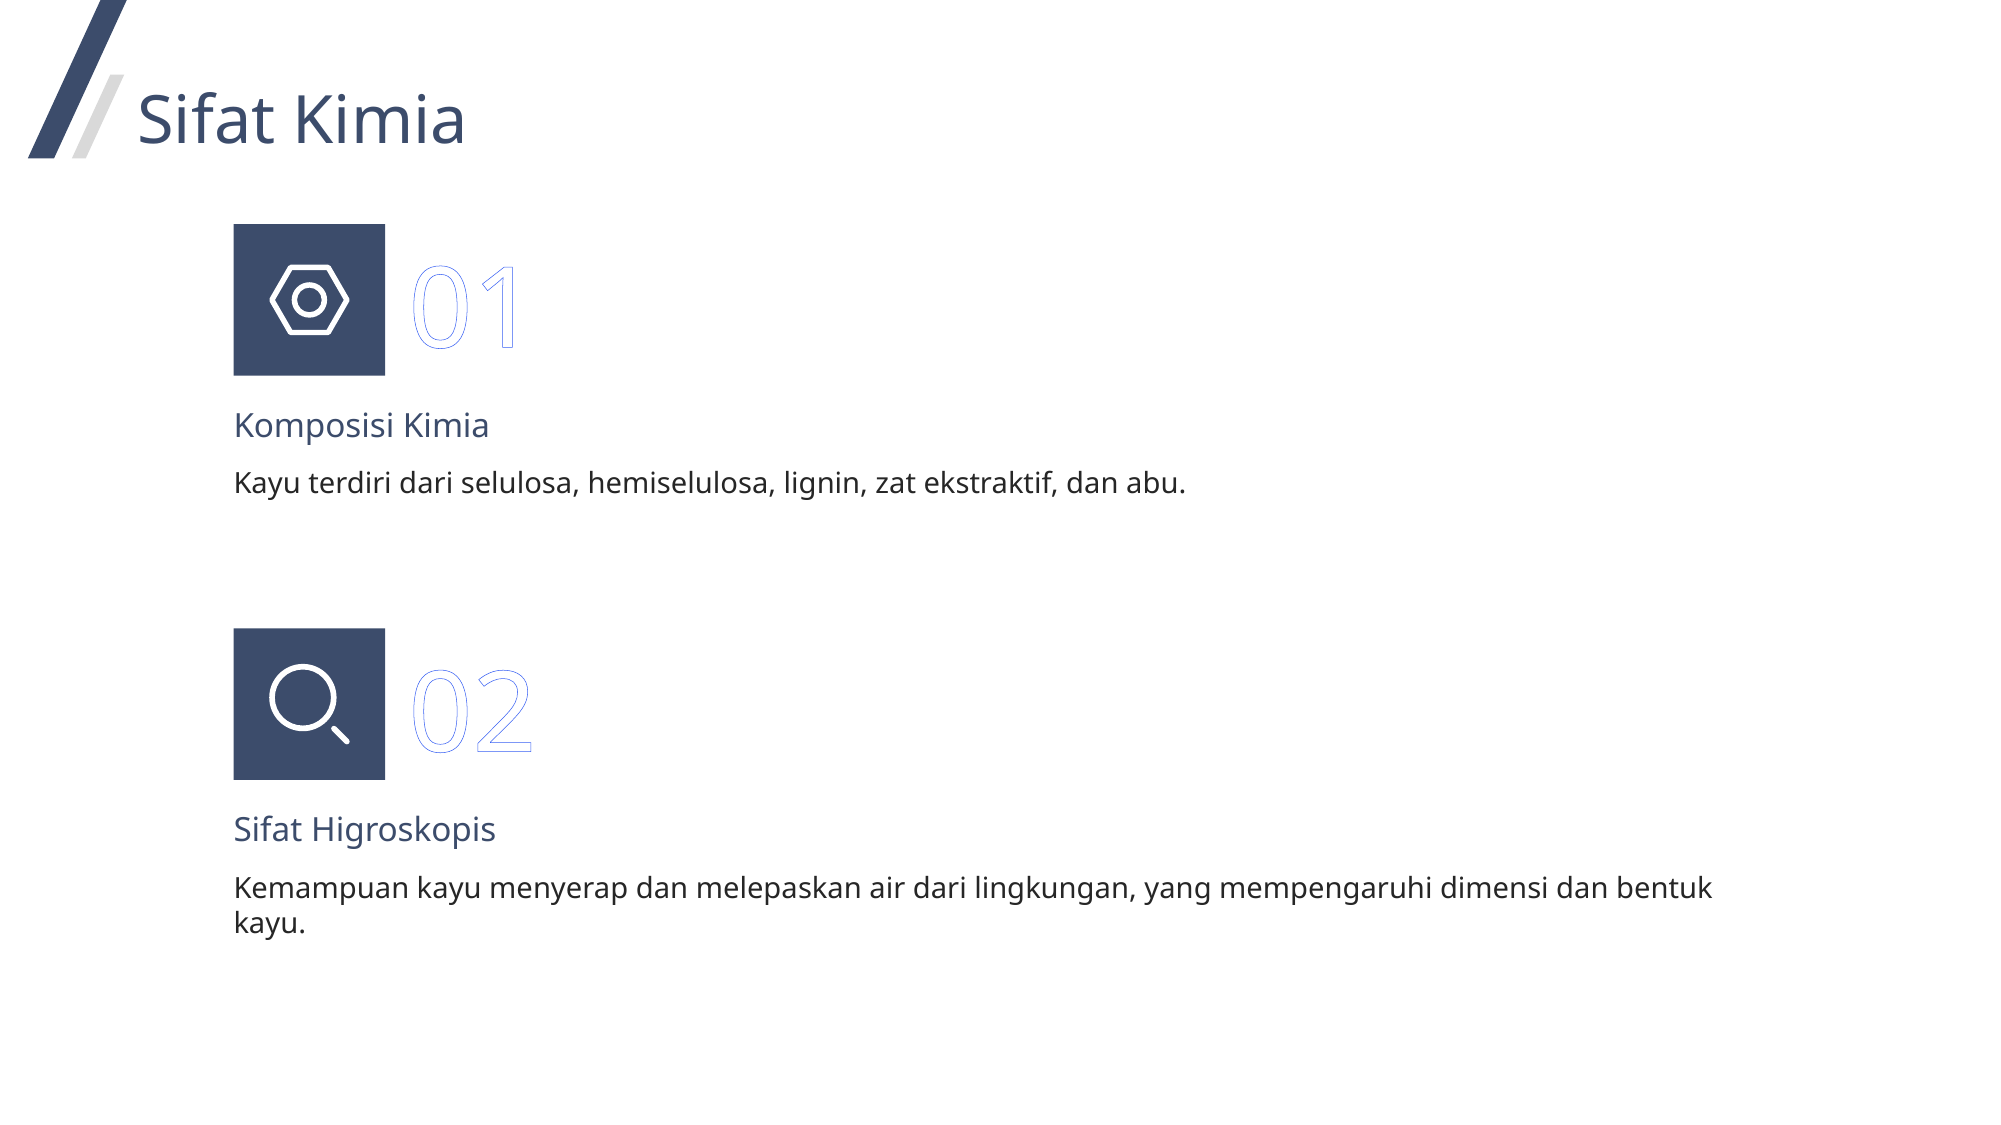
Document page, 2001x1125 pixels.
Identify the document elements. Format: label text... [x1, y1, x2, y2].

text_box Kemampuan kayu menyerap dan melepaskan air dari lingkungan, yang mempengaruhi dimensi dan bentuk kayu. [233, 868, 1765, 1021]
text_box Sifat Kimia [137, 78, 1890, 155]
text_box [269, 663, 337, 732]
text_box Komposisi Kimia [233, 394, 1765, 454]
text_box 02 [408, 624, 586, 789]
text_box [233, 628, 386, 780]
text_box [71, 74, 125, 159]
text_box [269, 264, 350, 336]
text_box [27, 0, 127, 159]
text_box 01 [408, 220, 586, 385]
text_box Kayu terdiri dari selulosa, hemiselulosa, lignin, zat ekstraktif, dan abu. [233, 464, 1765, 617]
text_box [233, 224, 386, 376]
text_box [331, 725, 350, 745]
text_box Sifat Higroskopis [233, 798, 1765, 859]
